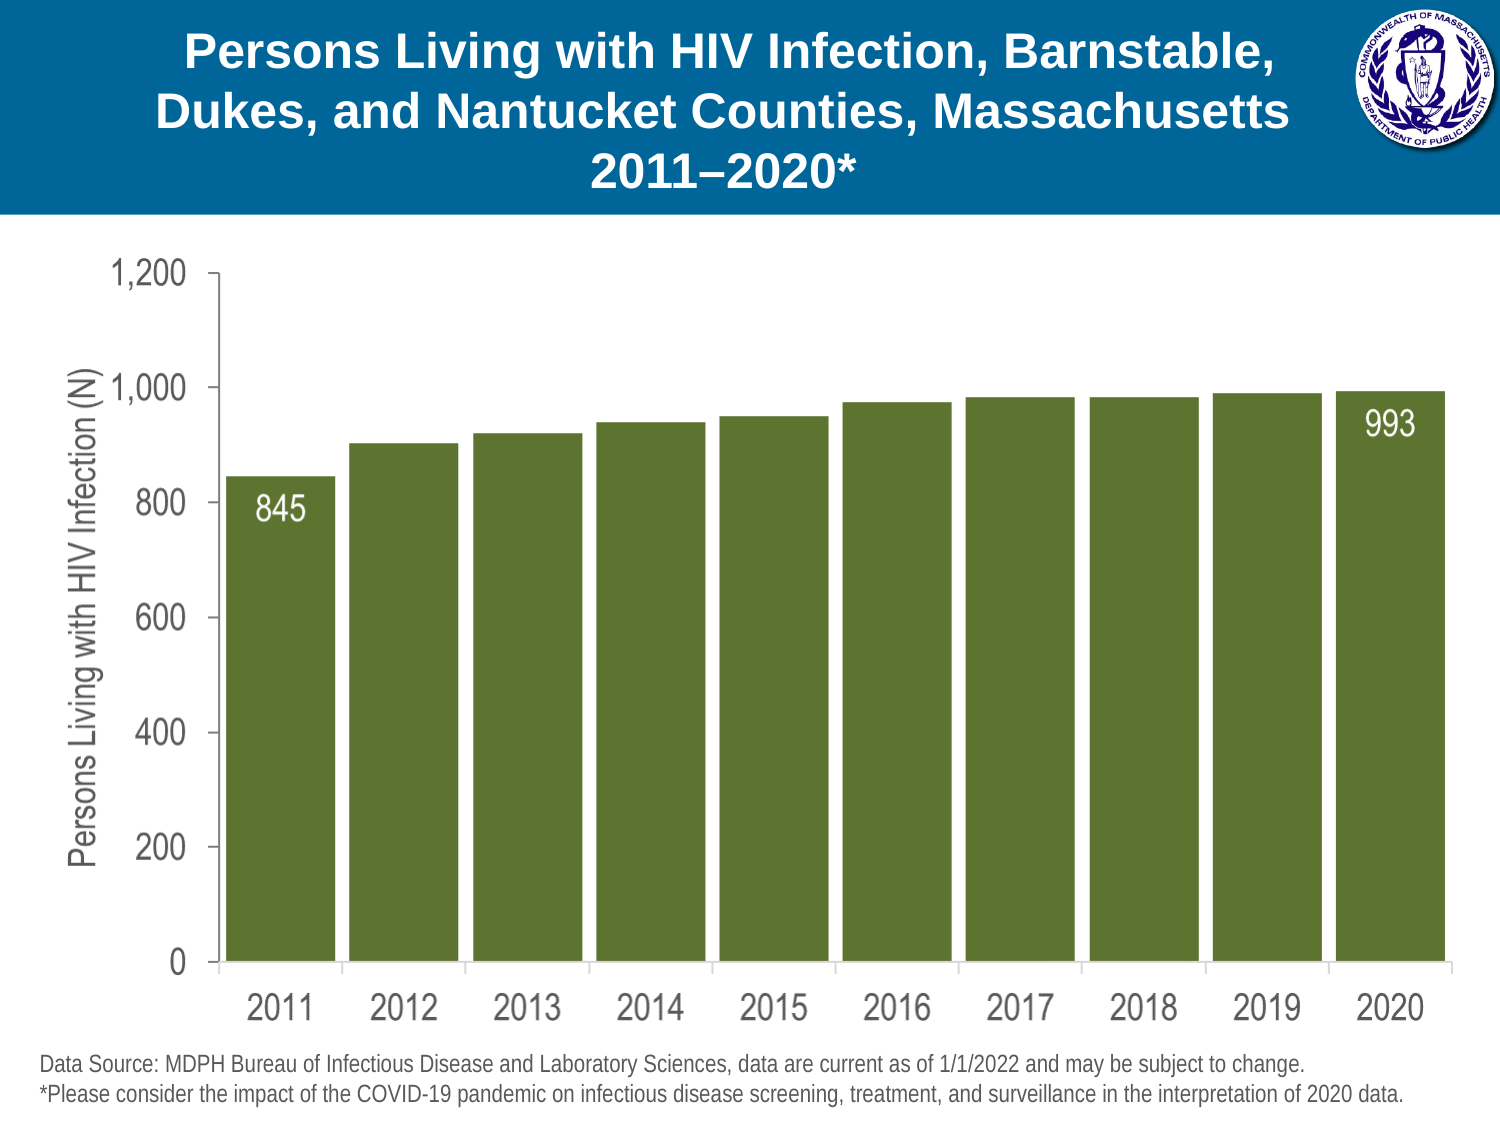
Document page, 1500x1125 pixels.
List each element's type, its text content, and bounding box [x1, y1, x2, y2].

title Persons Living with HIV Infection, Barnstable, Dukes, and Nantucket Counties, Massachusetts 2011–2020* [85, 15, 1361, 203]
picture [34, 241, 1476, 1041]
text_box Data Source: MDPH Bureau of Infectious Disease and Laboratory Sciences, data are current as of 1/1/2022 and may be subject to change. *Please consider the impact of the COVID-19 pandemic on infectious disease screening, treatment, and surveillance in the interpretation of 2020 data. [24, 1040, 1465, 1116]
picture [1361, 10, 1494, 148]
